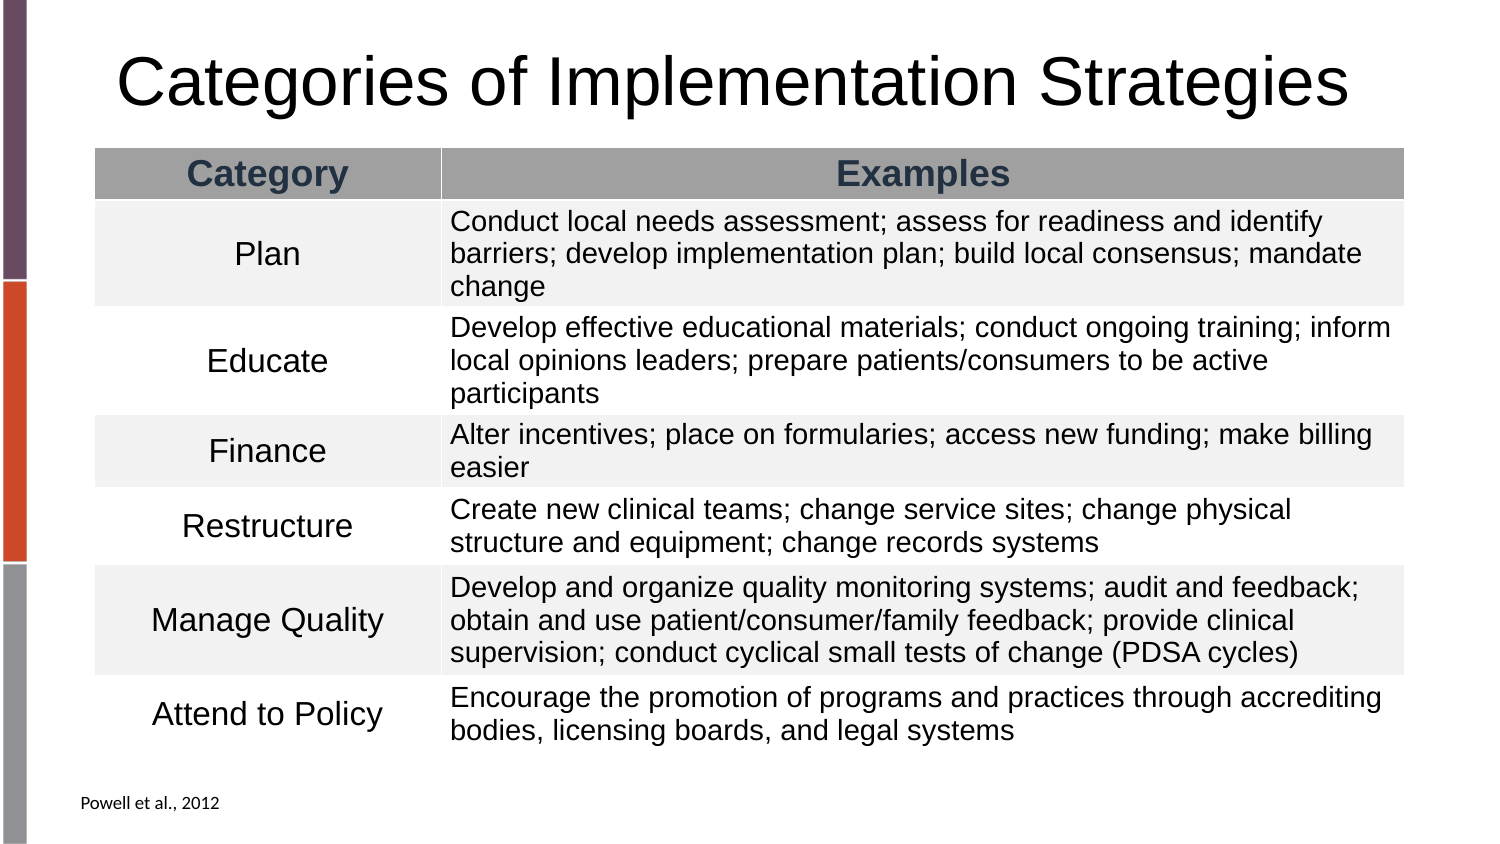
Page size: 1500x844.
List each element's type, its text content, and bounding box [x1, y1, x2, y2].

table_cell Restructure [95, 489, 441, 563]
picture [4, 0, 26, 843]
table_cell Develop effective educational materials; conduct ongoing training; inform local opinions leaders; prepare patients/consumers to be active participants [442, 308, 1404, 413]
table_cell Finance [95, 415, 441, 487]
title Categories of Implementation Strategies [102, 19, 1397, 146]
table_cell Create new clinical teams; change service sites; change physical structure and equipment; change records systems [442, 489, 1404, 563]
table_cell Educate [95, 308, 441, 413]
table_cell Plan [95, 201, 441, 306]
table_cell Conduct local needs assessment; assess for readiness and identify barriers; develop implementation plan; build local consensus; mandate change [442, 201, 1404, 306]
table_cell Develop and organize quality monitoring systems; audit and feedback; obtain and use patient/consumer/family feedback; provide clinical supervision; conduct cyclical small tests of change (PDSA cycles) [442, 565, 1404, 675]
table_cell Encourage the promotion of programs and practices through accrediting bodies, licensing boards, and legal systems [442, 677, 1404, 751]
table_header Examples [442, 148, 1404, 199]
table_cell Attend to Policy [95, 677, 441, 751]
table_cell Manage Quality [95, 565, 441, 675]
text_box Powell et al., 2012 [71, 786, 408, 819]
table_header Category [95, 148, 441, 199]
table_cell Alter incentives; place on formularies; access new funding; make billing easier [442, 415, 1404, 487]
